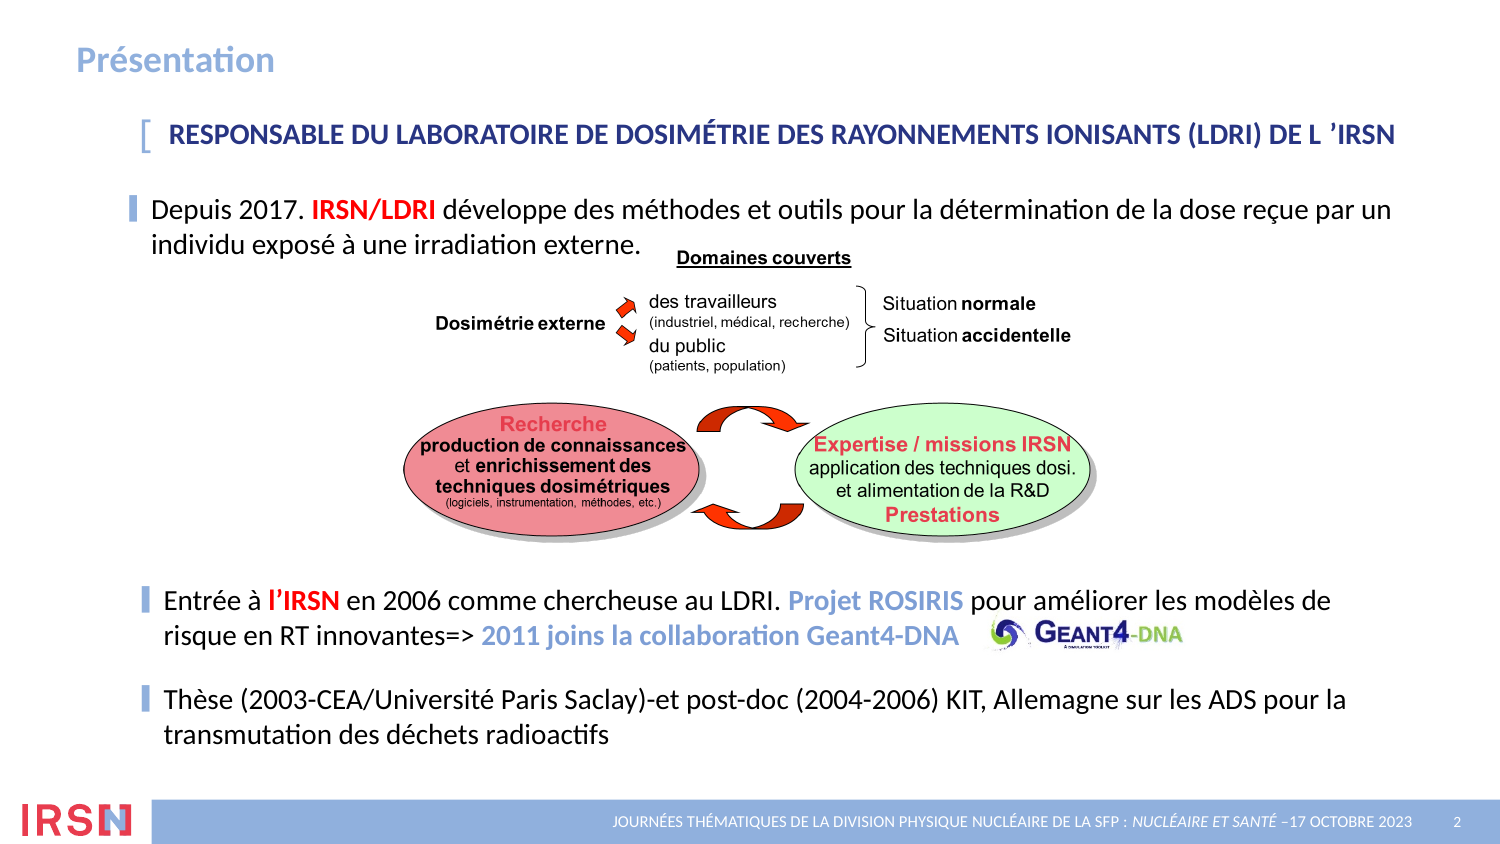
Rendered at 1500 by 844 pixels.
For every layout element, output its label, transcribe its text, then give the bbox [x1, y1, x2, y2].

list Responsable du laboratoire de dosimétrie des rayonnements ionisants (LDRI) de l ’IRSN [126, 102, 1431, 168]
footer Journées thématiques de la division physique nucléaire de la SFP : Nucléaire et Santé –17 octobre 2023 [413, 798, 1413, 844]
slide_number 2 [1414, 798, 1500, 844]
picture [975, 594, 1193, 667]
text_box Entrée à l’IRSN en 2006 comme chercheuse au LDRI. Projet ROSIRIS pour améliorer les modèles de risque en RT innovantes=> 2011 joins la collaboration Geant4-DNA Thèse (2003-CEA/Université Paris Saclay)-et post-doc (2004-2006) KIT, Allemagne sur les ADS pour la transmutation des déchets radioactifs [126, 573, 1399, 671]
picture [403, 239, 1097, 543]
list Depuis 2017. IRSN/LDRI développe des méthodes et outils pour la détermination de la dose reçue par un individu exposé à une irradiation externe. [114, 182, 1475, 280]
title Présentation [64, 27, 1336, 99]
